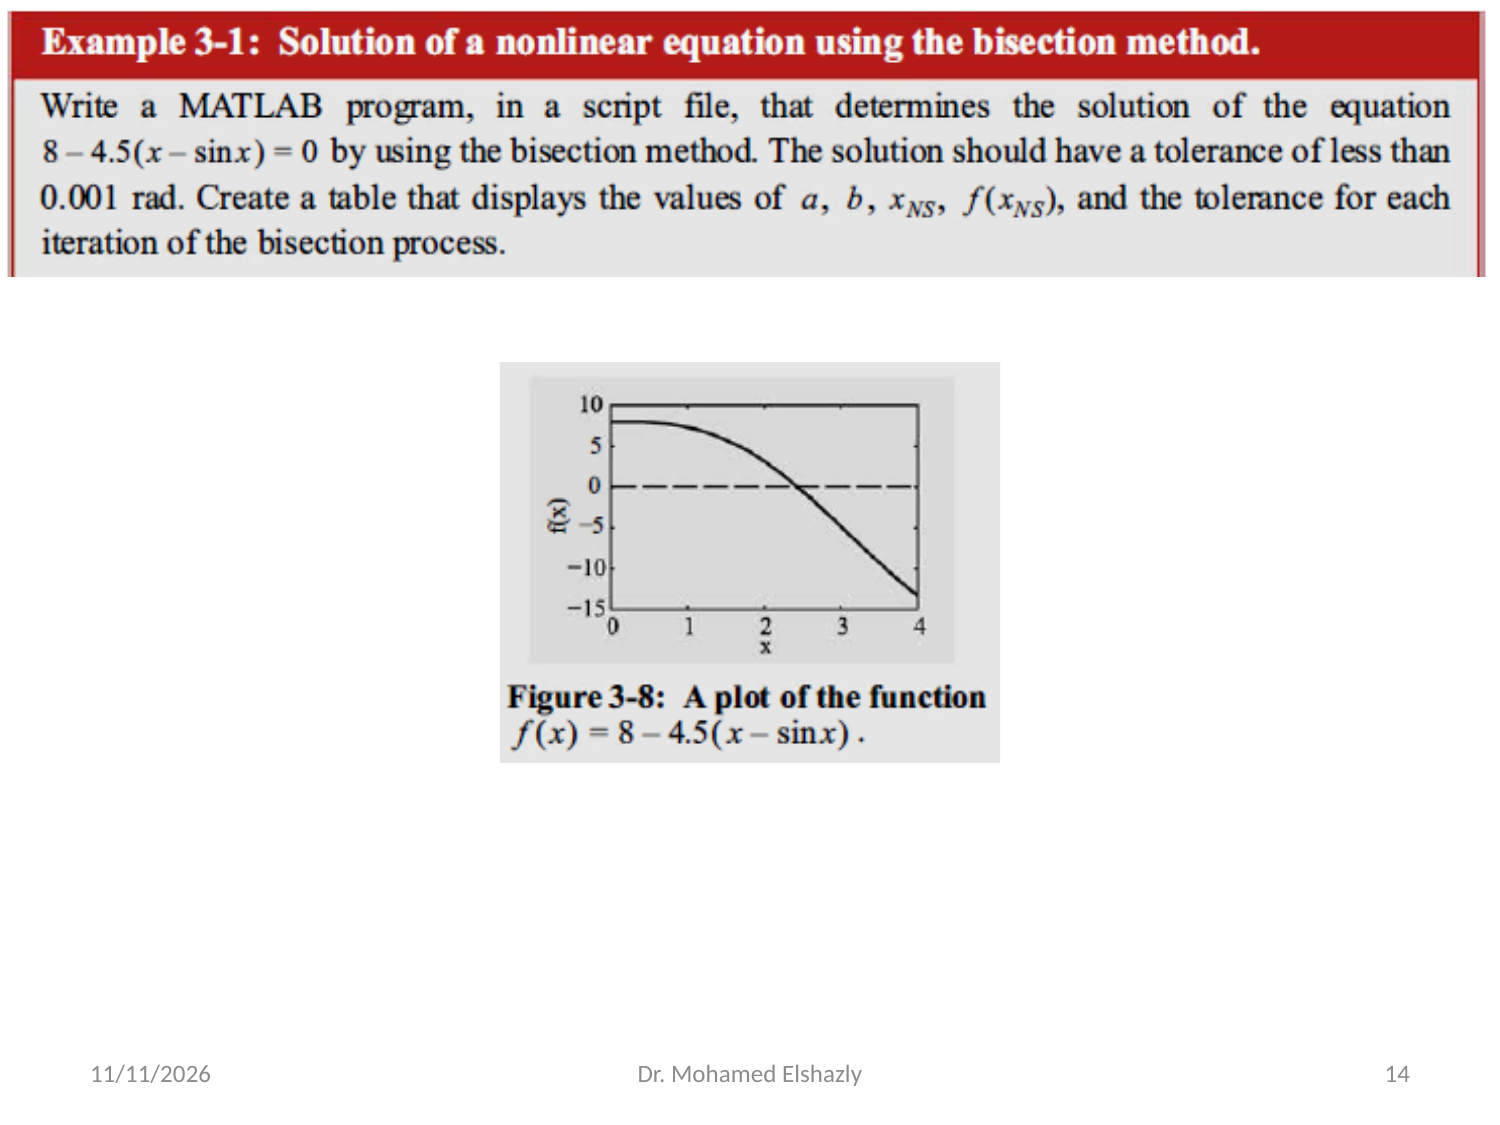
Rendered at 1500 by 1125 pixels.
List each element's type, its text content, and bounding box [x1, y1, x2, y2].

picture [499, 362, 1001, 763]
picture [3, 10, 1488, 277]
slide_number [75, 1042, 425, 1103]
slide_number 14 [1074, 1042, 1425, 1103]
footer Dr. Mohamed Elshazly [512, 1042, 988, 1103]
